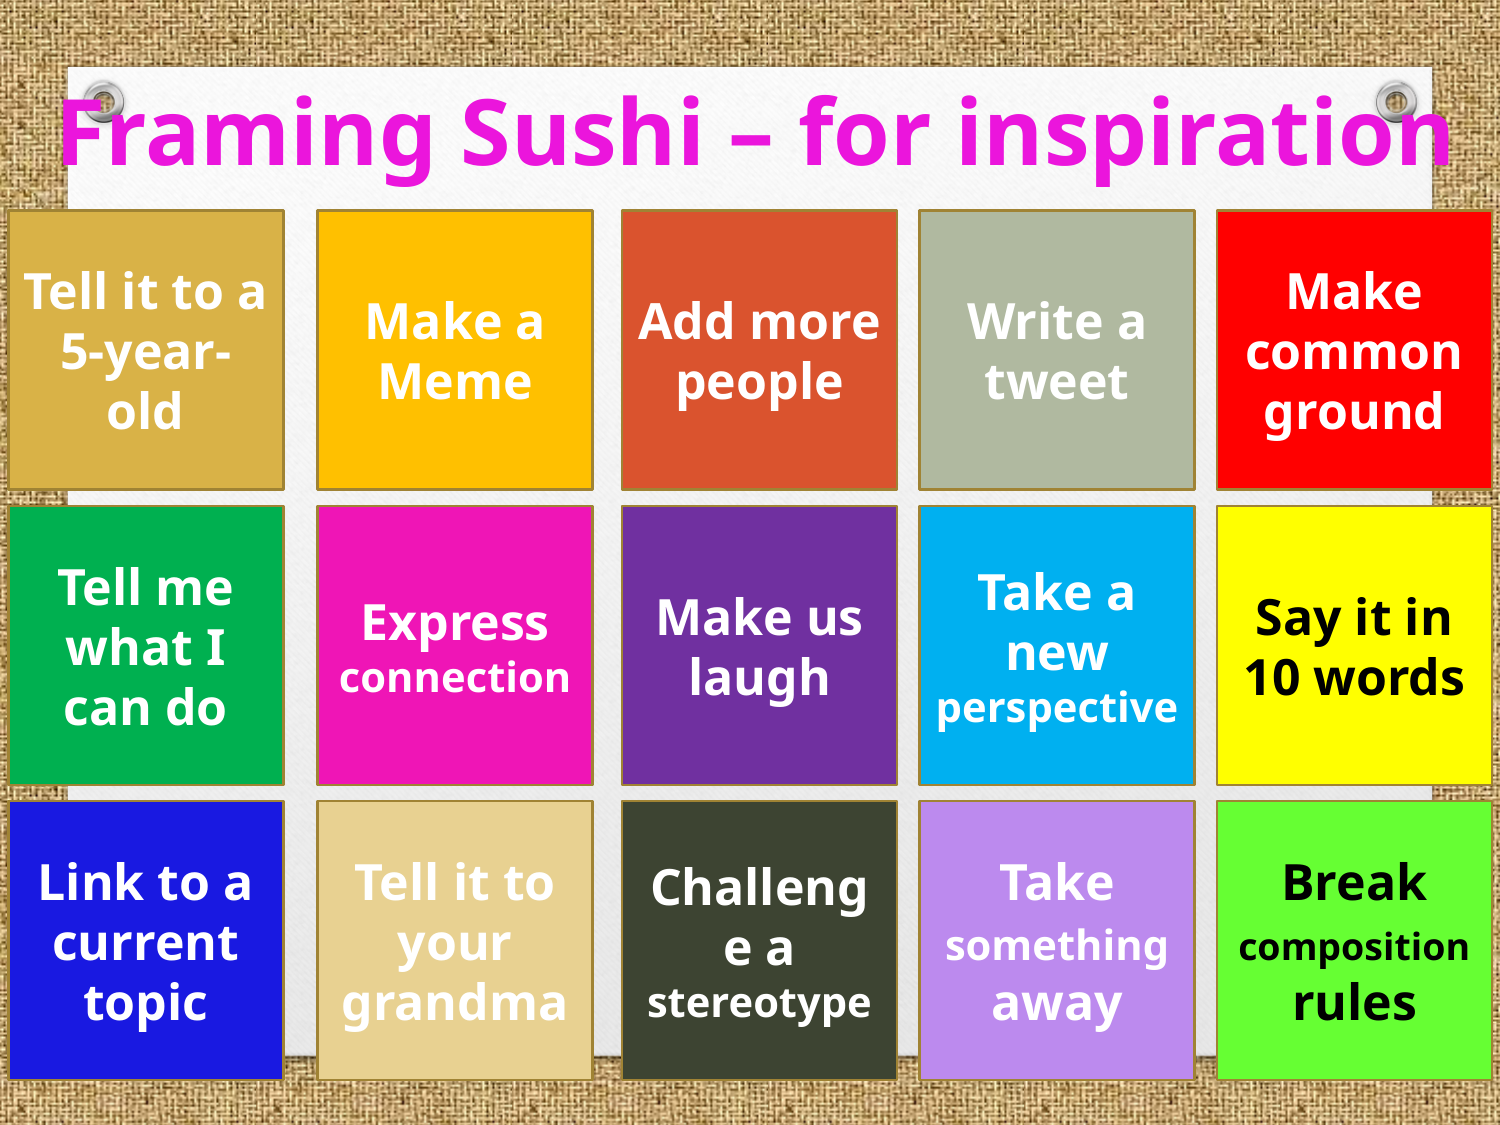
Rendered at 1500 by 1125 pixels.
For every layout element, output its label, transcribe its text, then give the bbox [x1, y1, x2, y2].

text_box Express connection [316, 505, 594, 786]
text_box Say it in 10 words [1216, 505, 1493, 786]
text_box Link to a current topic [7, 800, 285, 1081]
text_box Make a Meme [316, 209, 594, 491]
text_box Write a tweet [918, 209, 1196, 491]
text_box Challenge a stereotype [621, 800, 898, 1081]
text_box Make common ground [1216, 209, 1493, 491]
text_box Take something away [918, 800, 1196, 1081]
text_box Make us laugh [621, 505, 898, 786]
text_box Tell it to a 5-year-old [7, 209, 285, 491]
text_box Tell me what I can do [7, 505, 285, 786]
text_box Add more people [621, 209, 898, 491]
text_box Tell it to your grandma [316, 800, 594, 1081]
picture [0, 0, 1500, 1125]
text_box Framing Sushi – for inspiration [5, 66, 1500, 183]
text_box Take a new perspective [918, 505, 1196, 786]
text_box Break composition rules [1216, 800, 1493, 1081]
